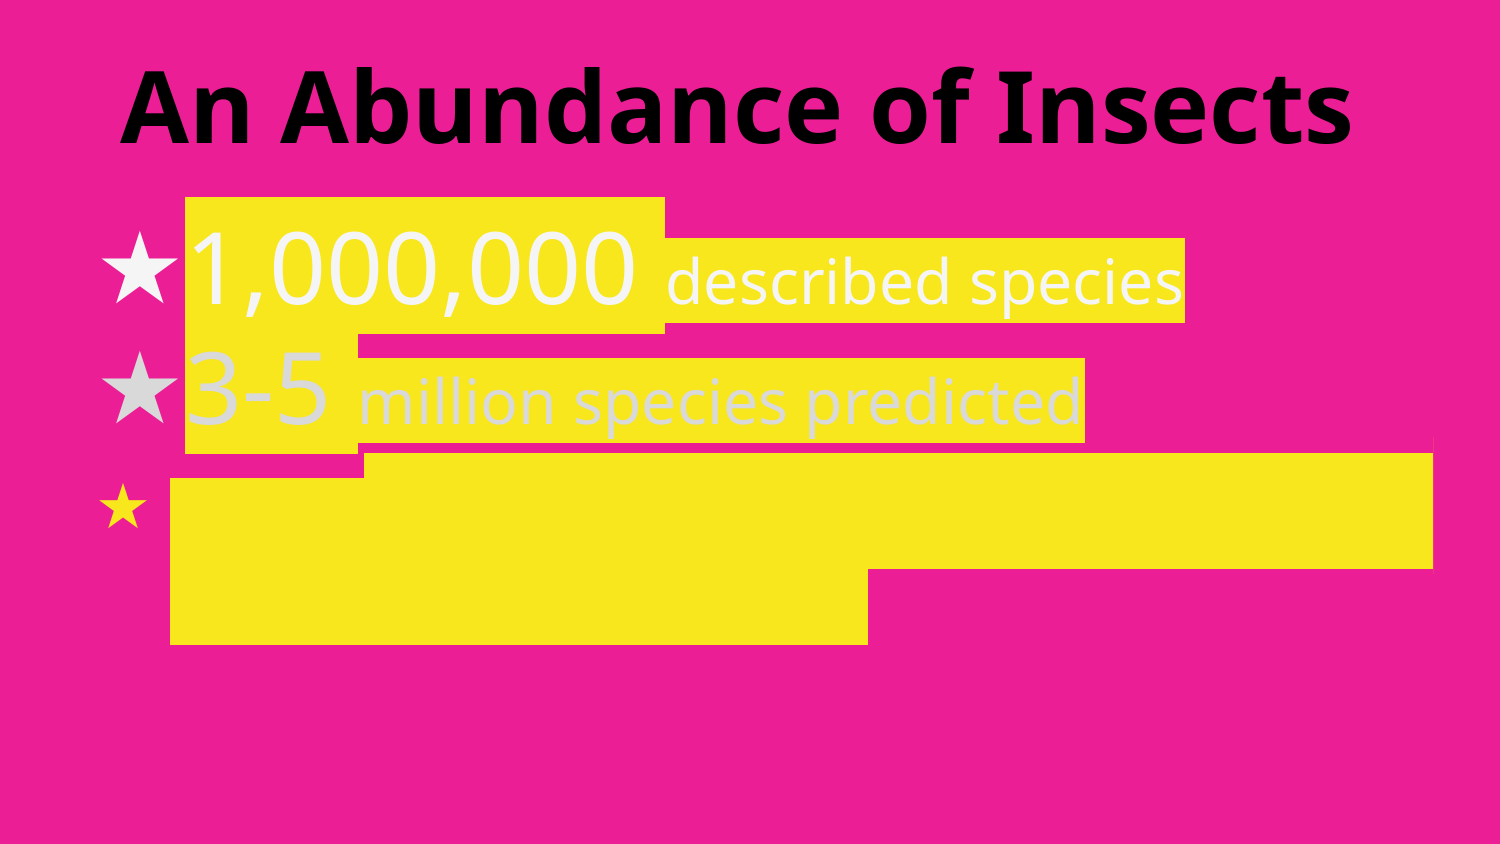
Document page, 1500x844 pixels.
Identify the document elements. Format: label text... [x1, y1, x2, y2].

text_box An Abundance of Insects [46, 28, 1429, 179]
title 1,000,000 described species 3-5 million species predicted About 4,000,000,000,000,000,000 (4 quintillion) bugs total [80, 86, 1490, 758]
